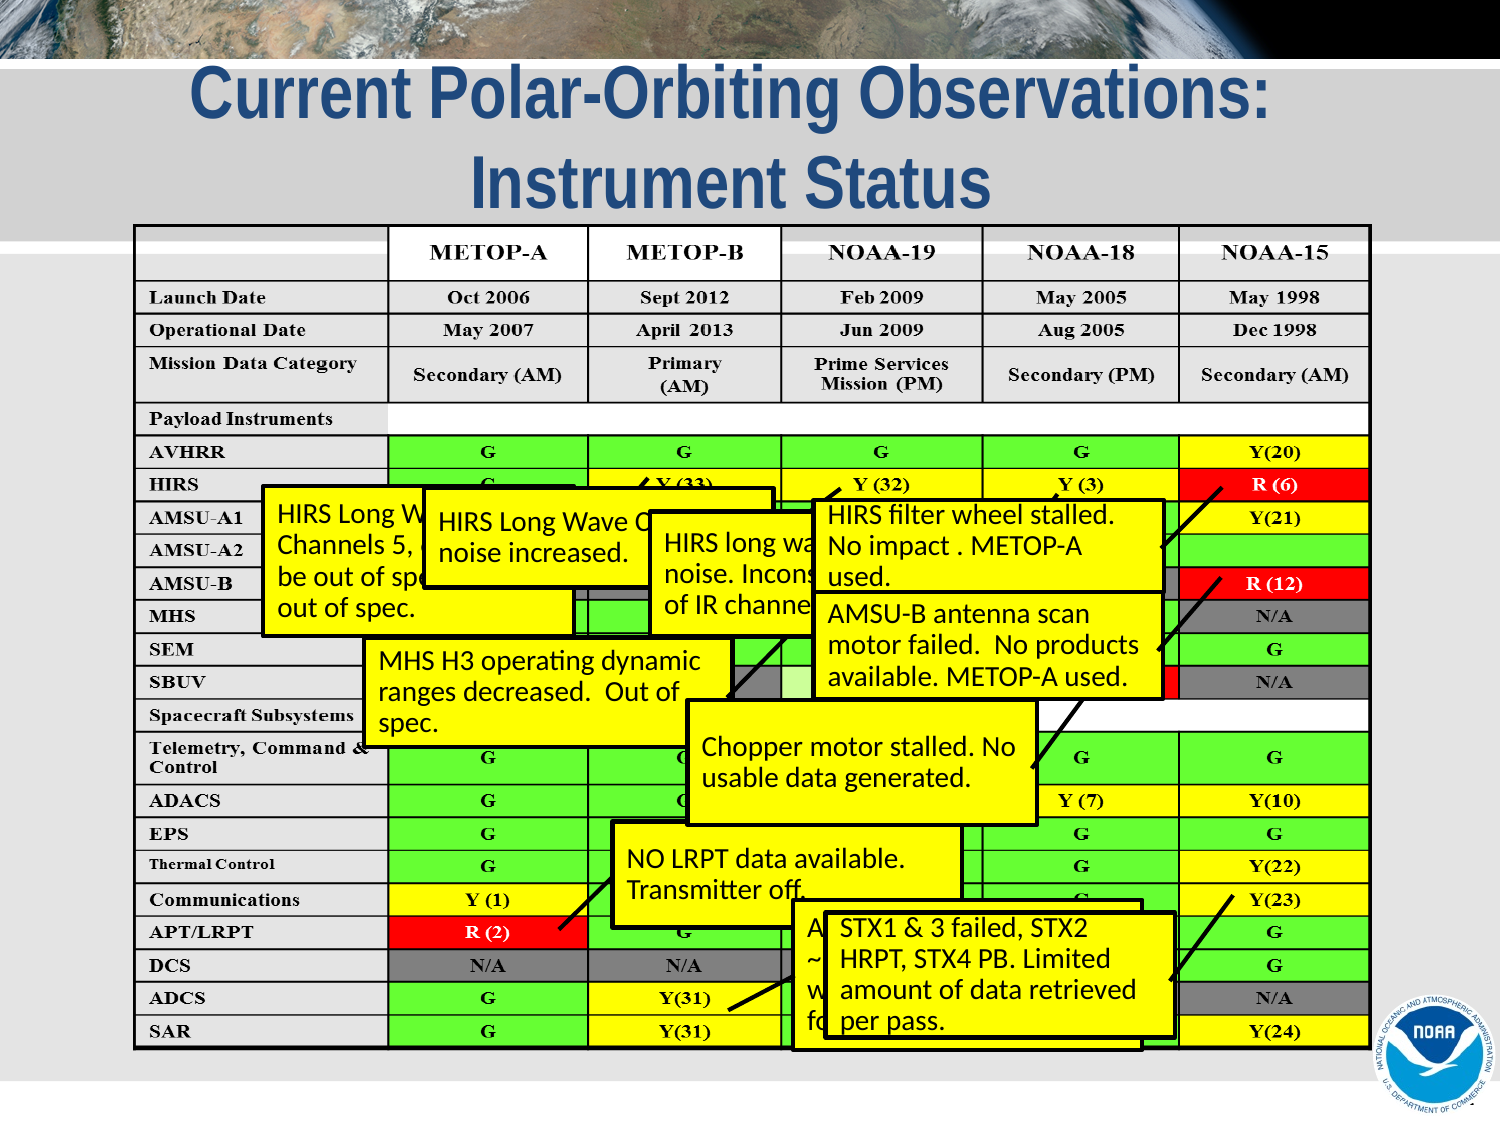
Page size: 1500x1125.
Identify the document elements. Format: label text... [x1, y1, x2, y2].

picture [132, 224, 1496, 1117]
title Current Polar-Orbiting Observations: Instrument Status [0, 39, 1493, 228]
picture [0, 0, 1500, 59]
